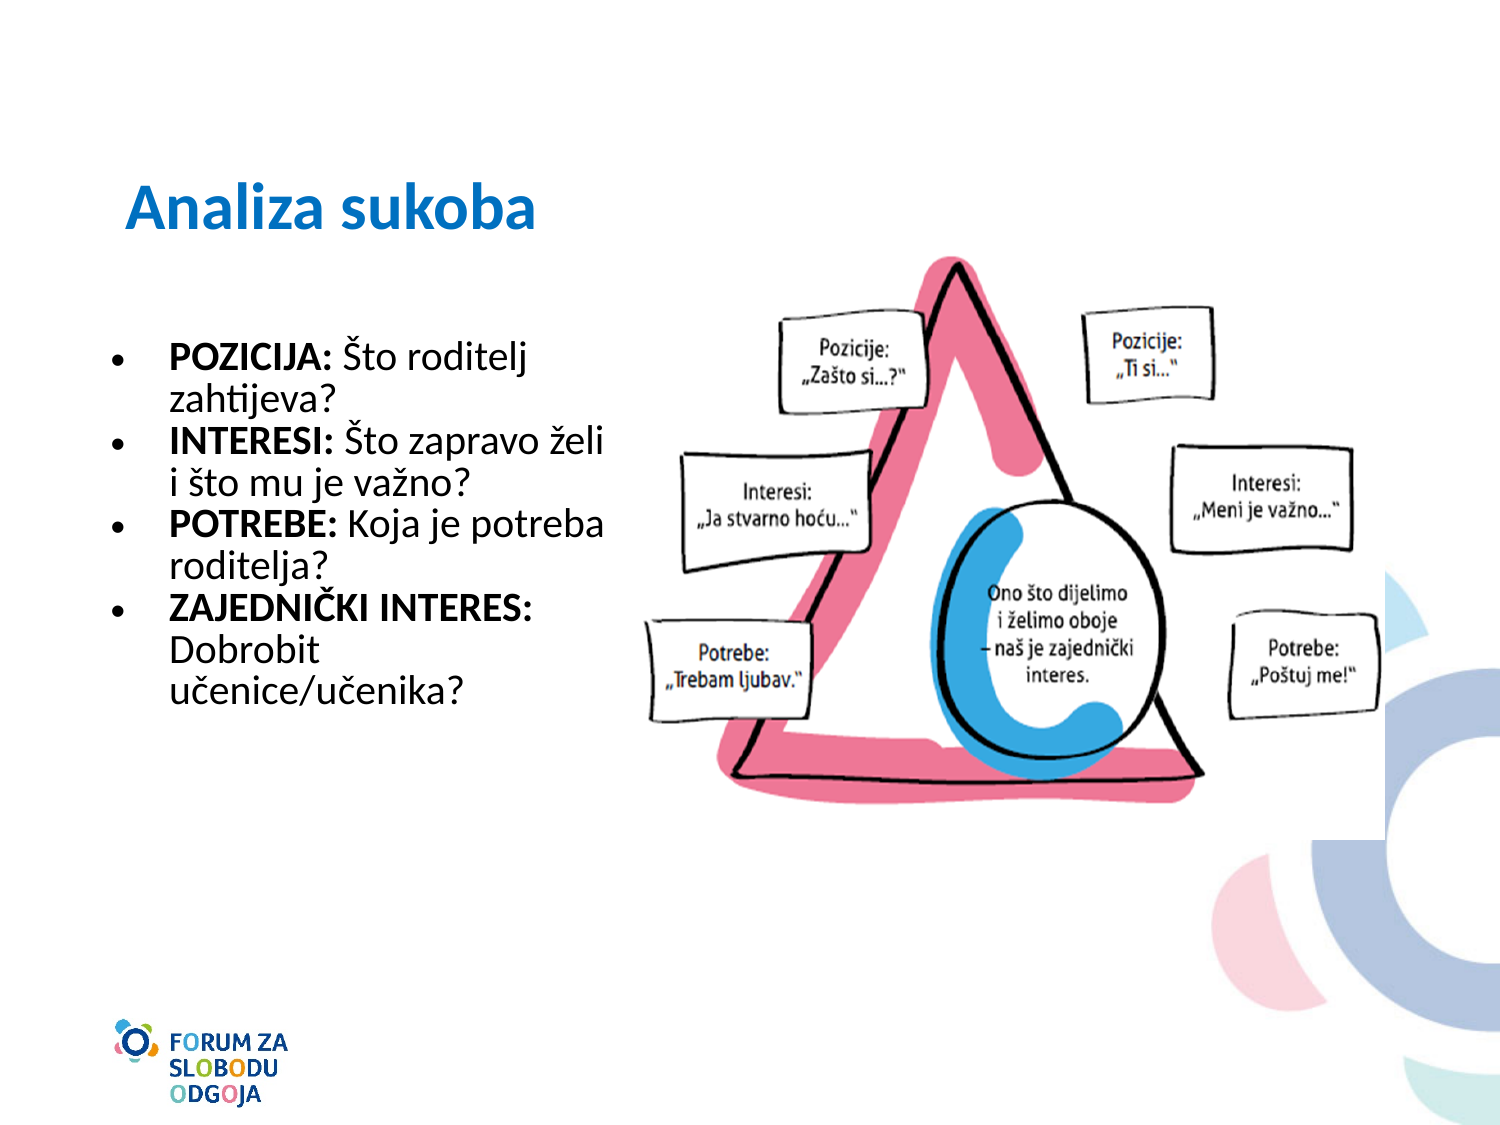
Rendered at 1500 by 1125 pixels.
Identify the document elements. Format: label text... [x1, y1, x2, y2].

title Analiza sukoba [110, 93, 1385, 333]
list POZICIJA: Što roditelj zahtijeva? INTERESI: Što zapravo želi i što mu je važno? POTREBE: Koja je potreba roditelja? ZAJEDNIČKI INTERES: Dobrobit učenice/učenika? [79, 332, 629, 868]
picture [0, 0, 1500, 1125]
